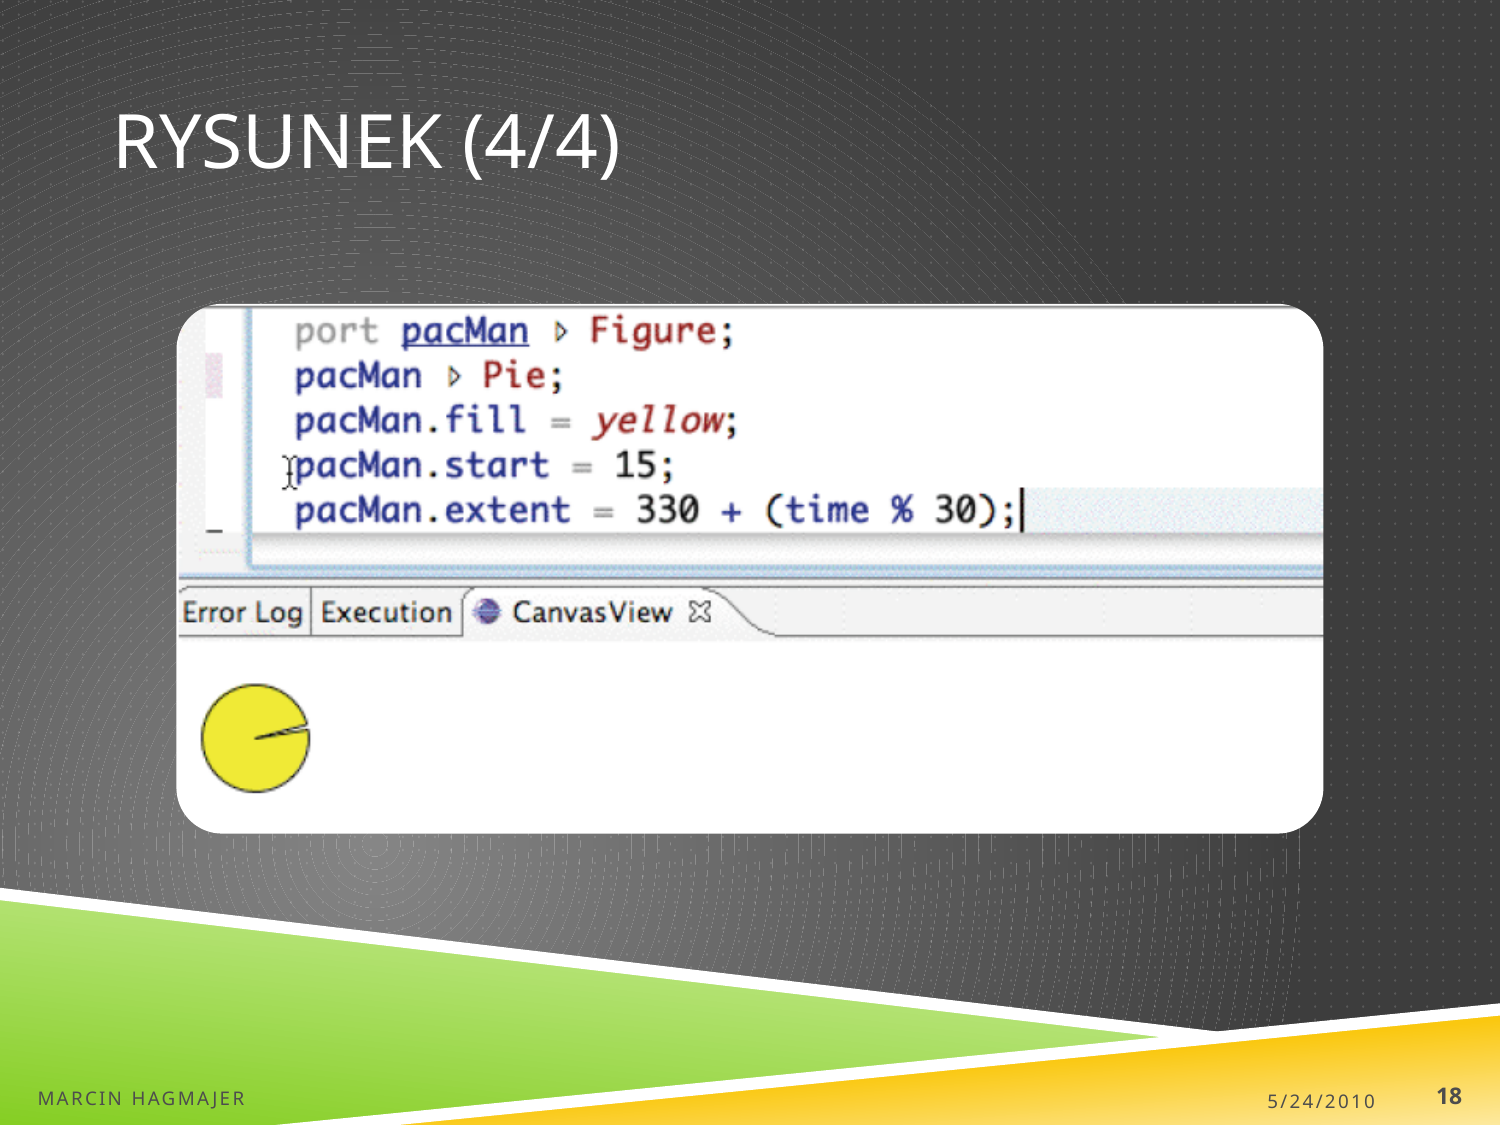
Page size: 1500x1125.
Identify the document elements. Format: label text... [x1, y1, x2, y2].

title Rysunek (4/4) [112, 45, 1388, 233]
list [176, 303, 1324, 834]
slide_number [1050, 1052, 1375, 1113]
slide_number 18 [1387, 1052, 1463, 1113]
footer Marcin Hagmajer [37, 1052, 513, 1113]
